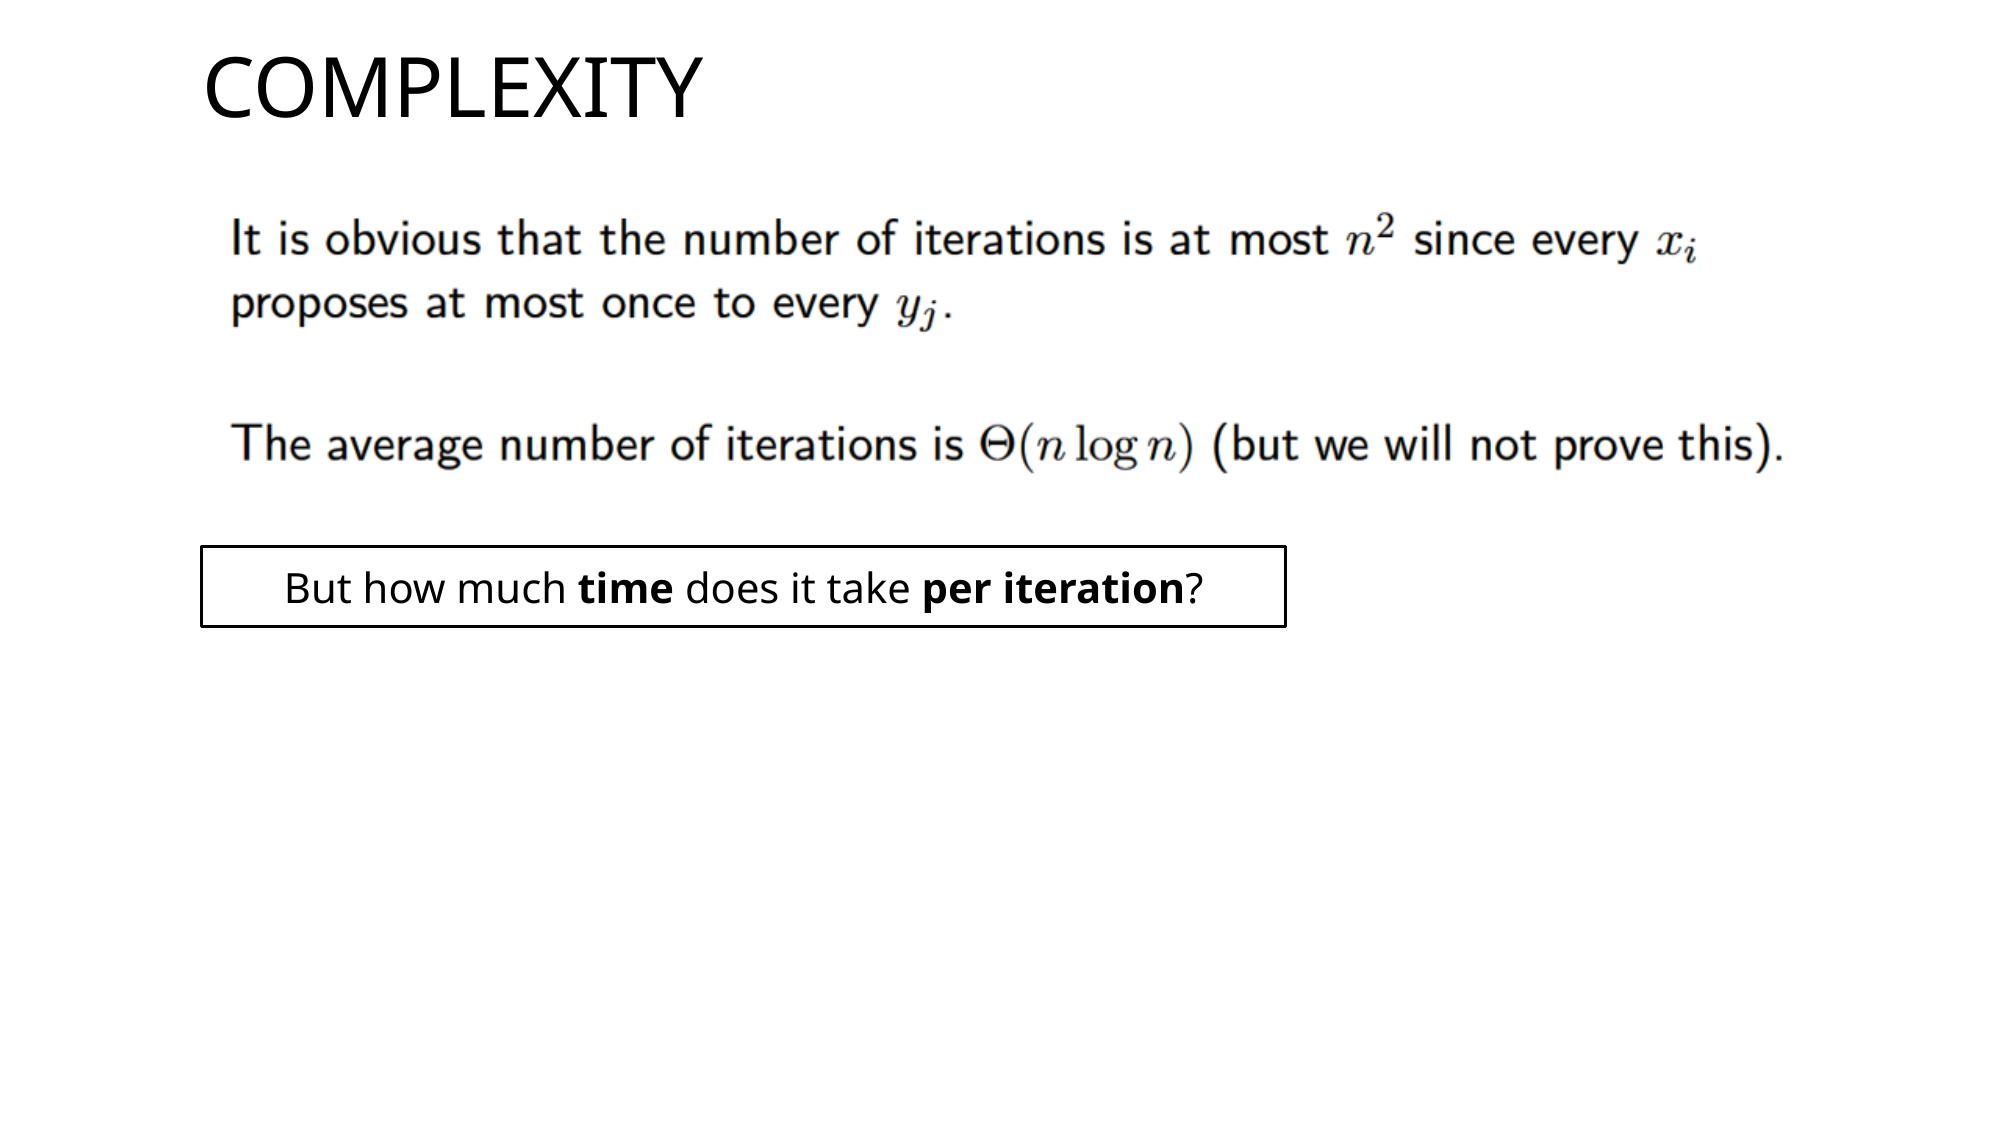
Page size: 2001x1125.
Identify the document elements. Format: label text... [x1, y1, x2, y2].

picture [200, 191, 1799, 357]
title Complexity [187, 0, 1813, 169]
picture [200, 394, 1799, 494]
text_box But how much time does it take per iteration? [200, 545, 1287, 628]
